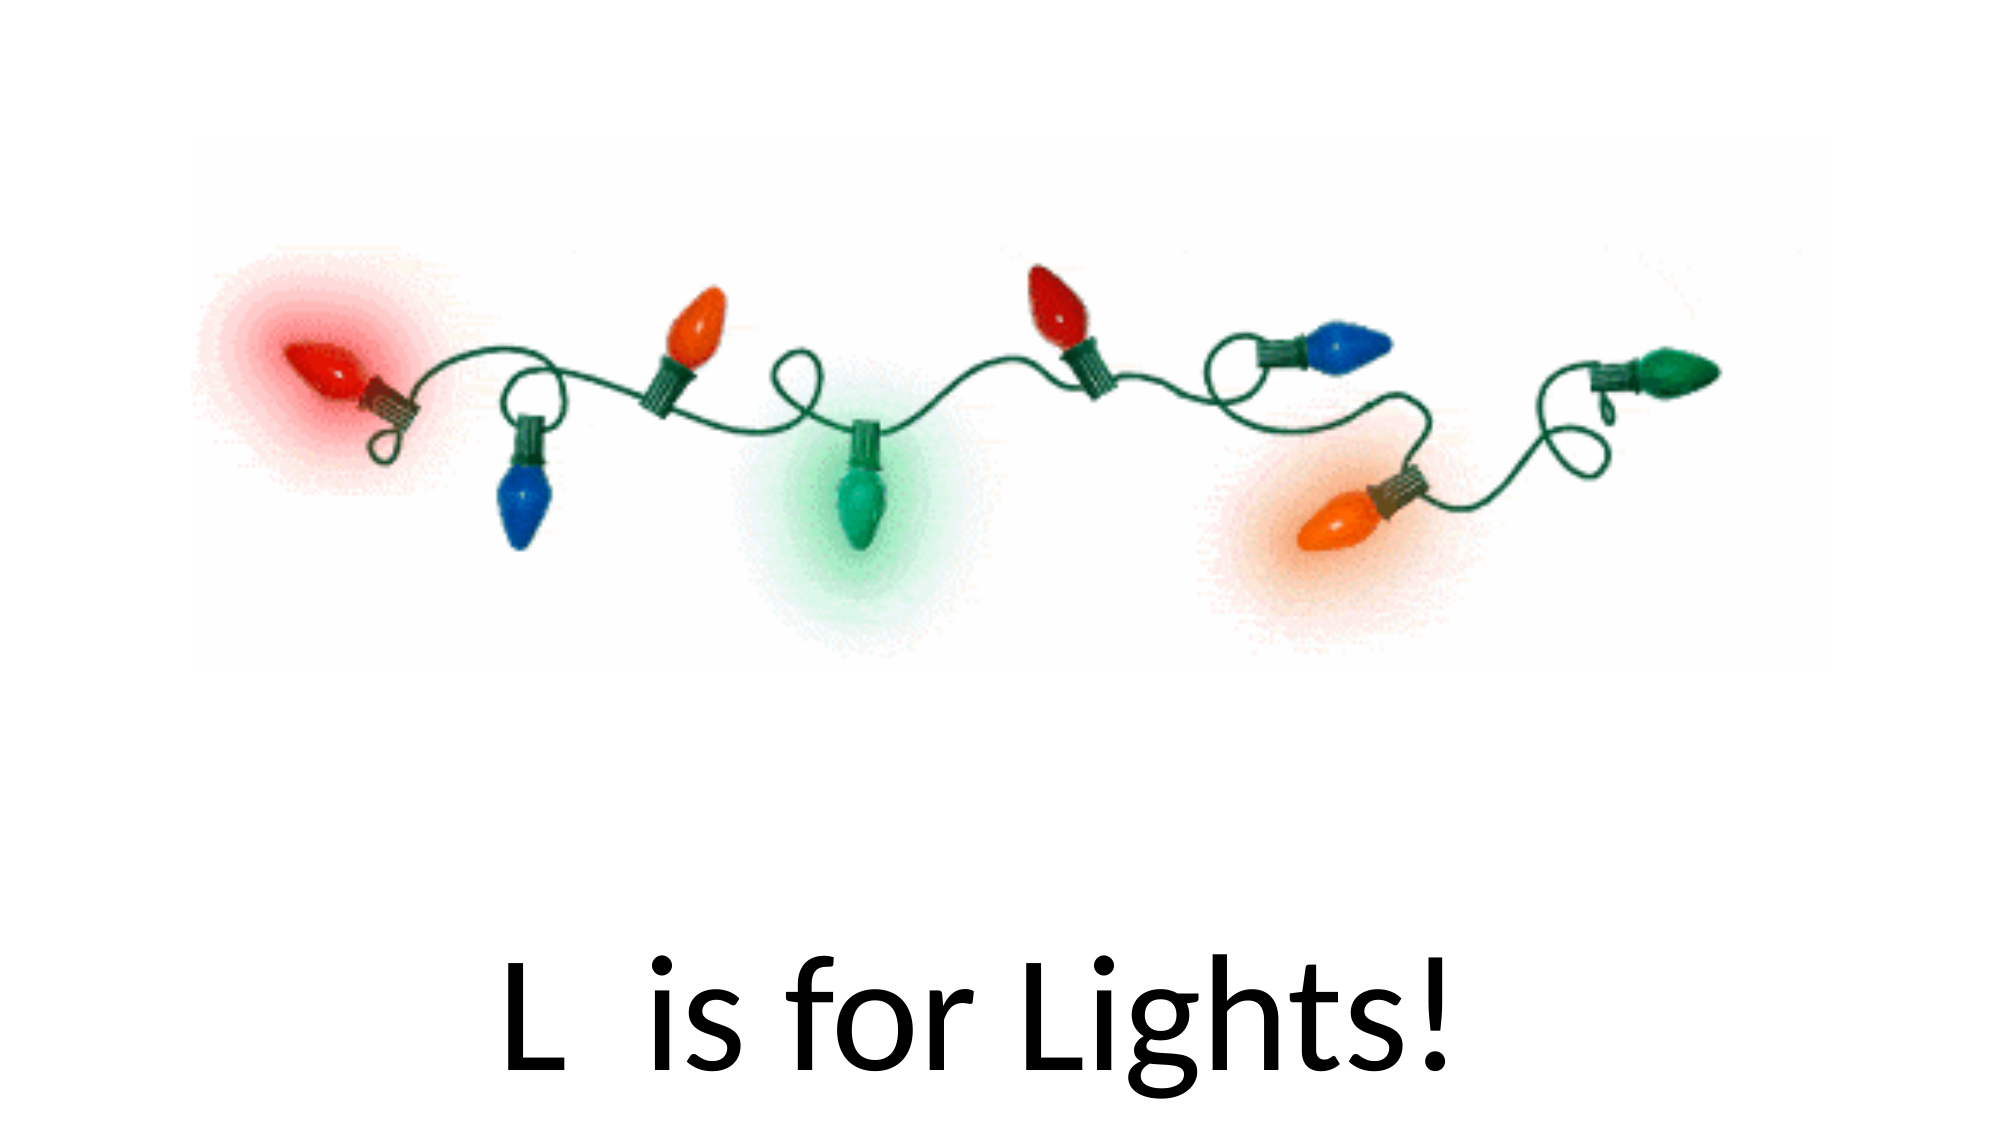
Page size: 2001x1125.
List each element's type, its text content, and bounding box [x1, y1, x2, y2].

picture [191, 137, 1830, 666]
title L is for Lights! [0, 907, 2000, 1125]
